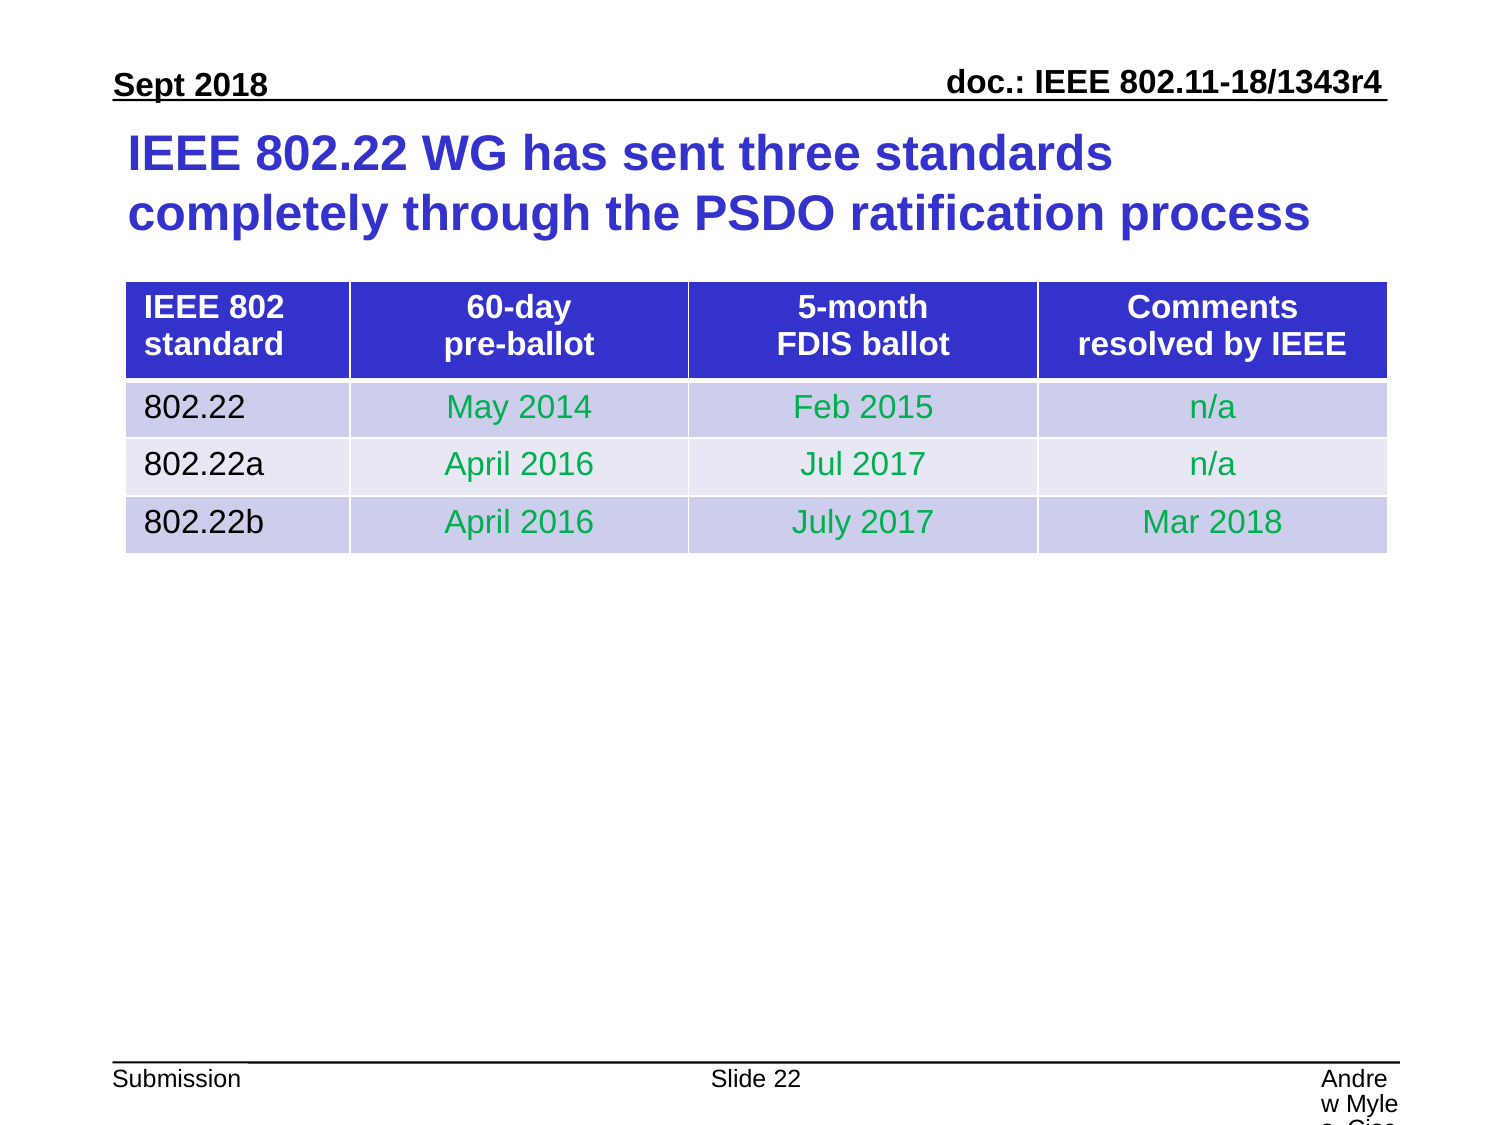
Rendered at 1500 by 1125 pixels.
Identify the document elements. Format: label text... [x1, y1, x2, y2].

table_cell 802.22b [126, 497, 349, 553]
table_header 5-month FDIS ballot [689, 282, 1037, 378]
slide_number Slide 22 [709, 1061, 803, 1093]
table_header IEEE 802 standard [126, 282, 349, 378]
table_cell Feb 2015 [689, 383, 1037, 437]
title IEEE 802.22 WG has sent three standards completely through the PSDO ratification process [112, 112, 1388, 288]
table_cell 802.22a [126, 439, 349, 495]
table_cell April 2016 [351, 439, 688, 495]
table_header Comments resolved by IEEE [1039, 282, 1387, 378]
table_cell n/a [1039, 439, 1387, 495]
table_cell July 2017 [689, 497, 1037, 553]
table_cell Mar 2018 [1039, 497, 1387, 553]
table_cell n/a [1039, 383, 1387, 437]
table_cell April 2016 [351, 497, 688, 553]
table_cell 802.22 [126, 383, 349, 437]
table_header 60-day pre-ballot [351, 282, 688, 378]
table_cell Jul 2017 [689, 439, 1037, 495]
footer Andrew Myles, Cisco [1320, 1061, 1402, 1093]
table_cell May 2014 [351, 383, 688, 437]
